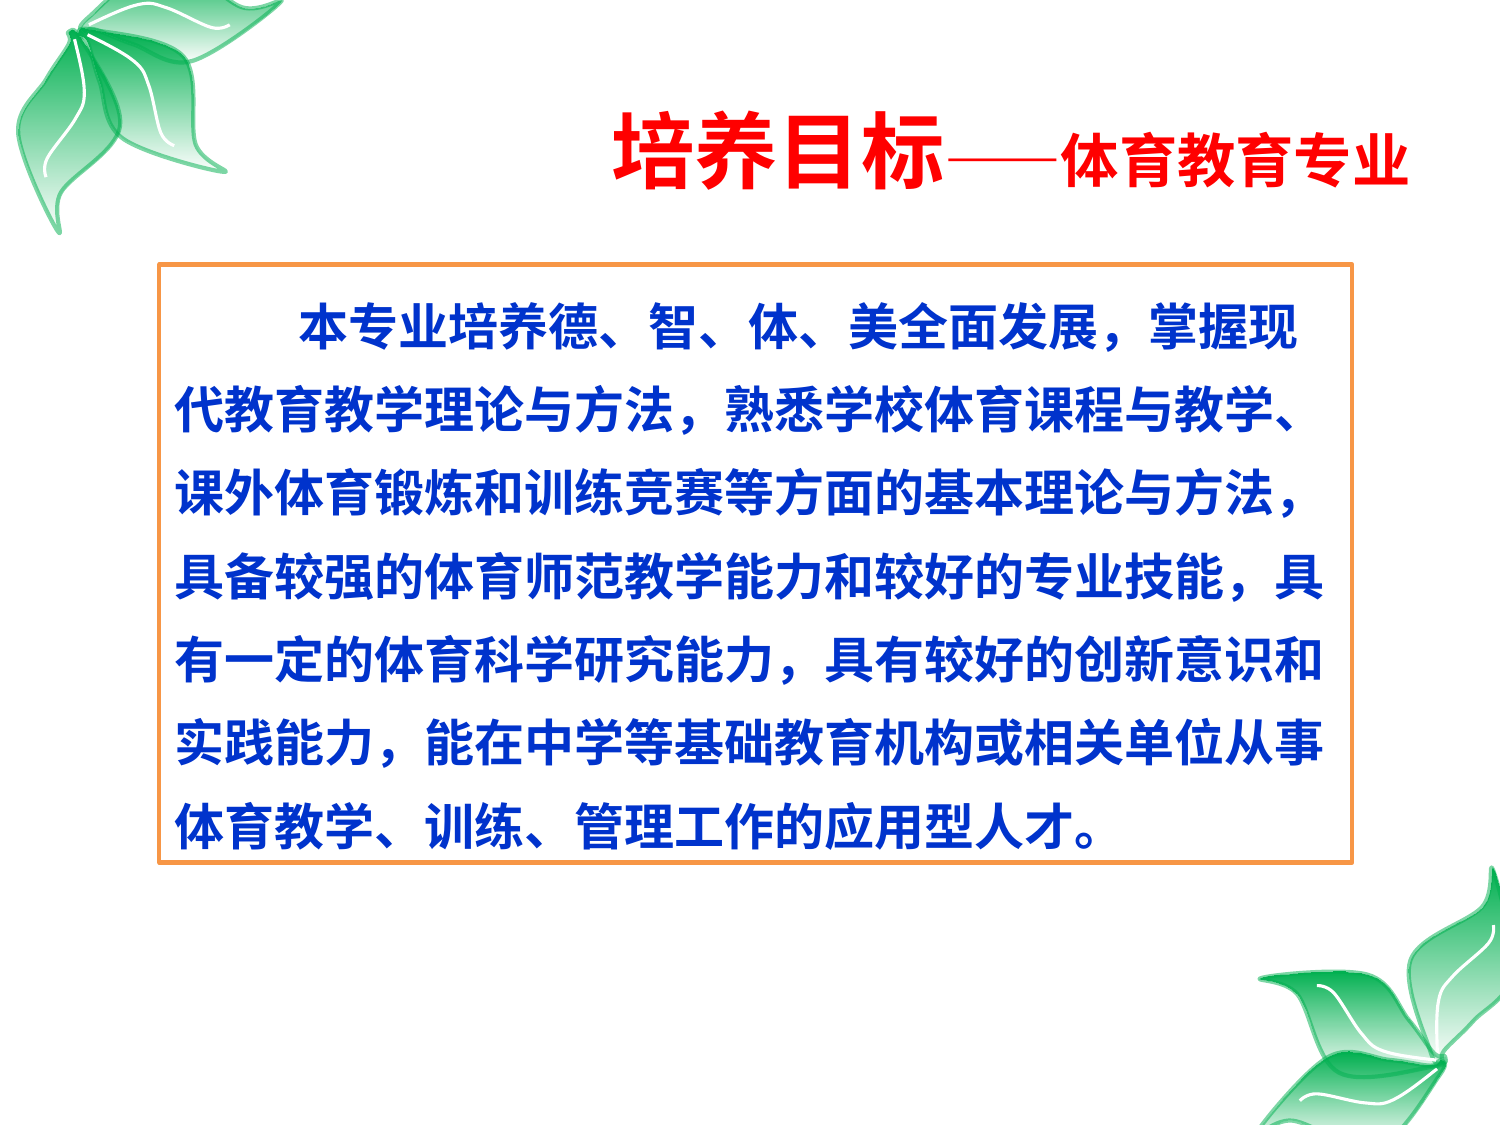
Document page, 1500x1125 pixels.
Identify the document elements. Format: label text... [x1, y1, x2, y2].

text_box 本专业培养德、智、体、美全面发展，掌握现代教育教学理论与方法，熟悉学校体育课程与教学、课外体育锻炼和训练竞赛等方面的基本理论与方法，具备较强的体育师范教学能力和较好的专业技能，具有一定的体育科学研究能力，具有较好的创新意识和实践能力，能在中学等基础教育机构或相关单位从事体育教学、训练、管理工作的应用型人才。 [157, 262, 1354, 865]
text_box 培养目标——体育教育专业 [596, 78, 1471, 221]
